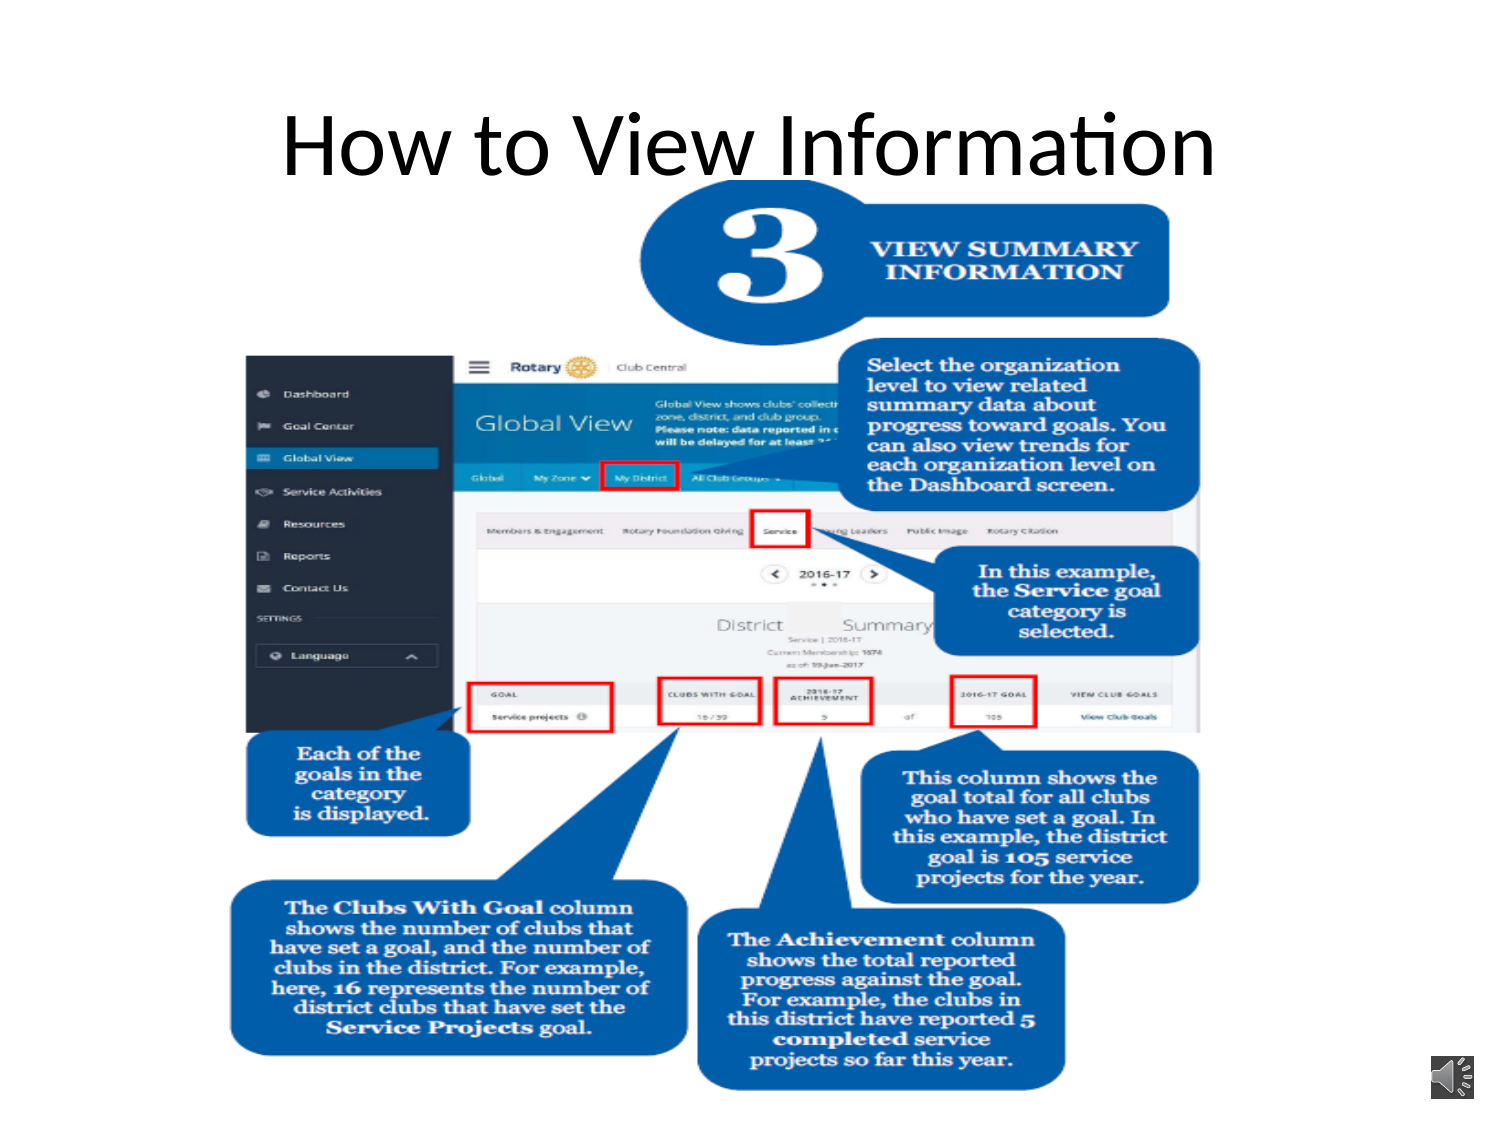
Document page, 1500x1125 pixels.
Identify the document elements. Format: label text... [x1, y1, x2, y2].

title How to View Information [75, 45, 1425, 233]
picture [208, 179, 1219, 1105]
picture [1430, 1055, 1476, 1101]
